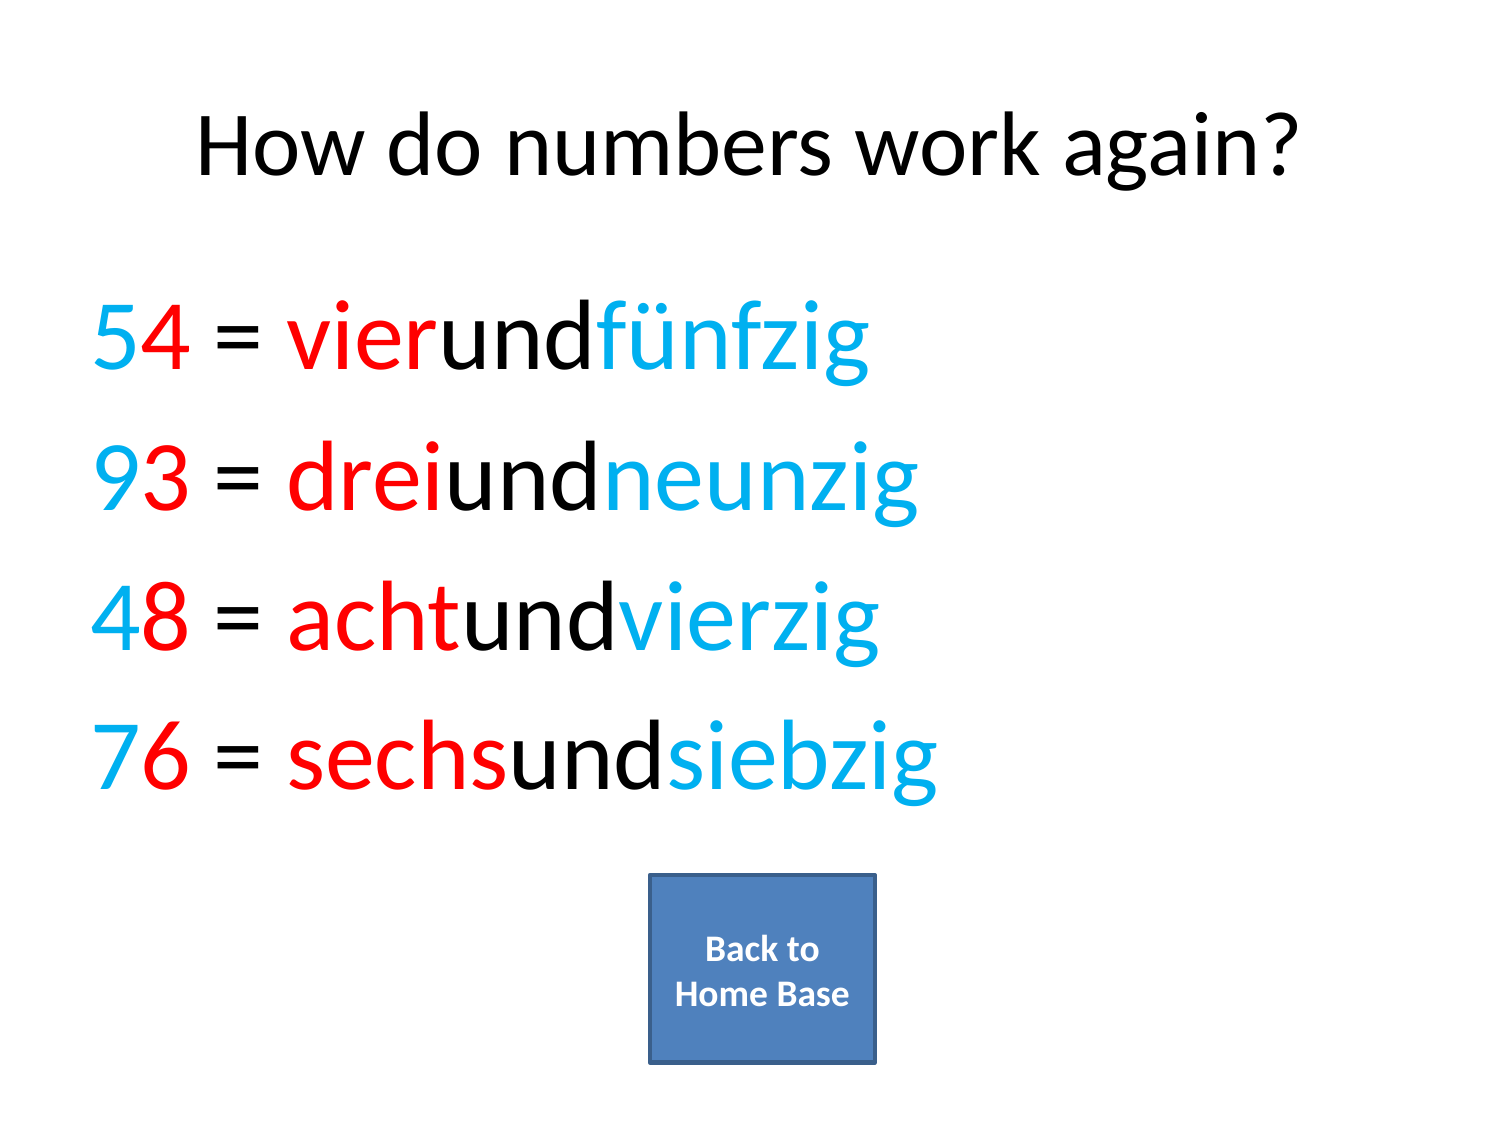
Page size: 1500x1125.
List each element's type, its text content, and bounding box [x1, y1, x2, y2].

title How do numbers work again? [75, 45, 1425, 233]
text_box Back to Home Base [648, 873, 877, 1065]
list 54 = vierundfünfzig 93 = dreiundneunzig 48 = achtundvierzig 76 = sechsundsiebzig [75, 262, 1425, 1005]
